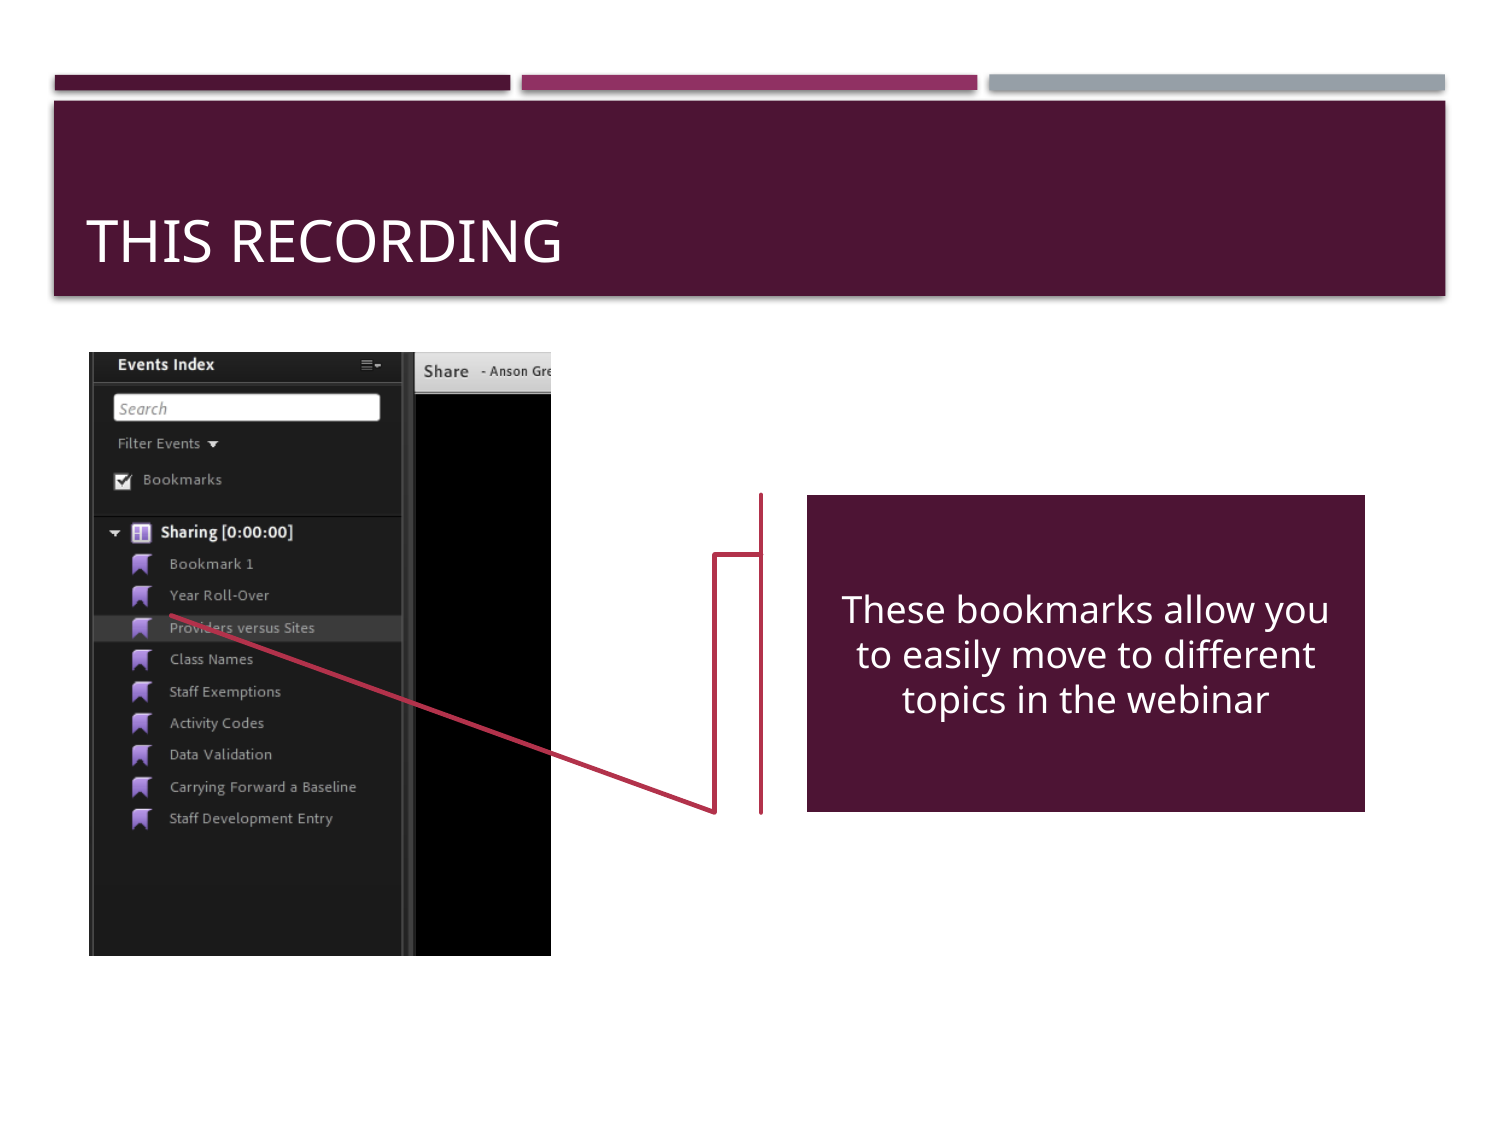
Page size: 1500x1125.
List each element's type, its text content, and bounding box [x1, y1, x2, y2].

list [88, 351, 552, 956]
title This recording (2) [71, 115, 1429, 282]
text_box These bookmarks allow you to easily move to different topics in the webinar [807, 495, 1365, 812]
text_box These bookmarks allow you to easily move to different topics in the webinar [555, 493, 763, 815]
